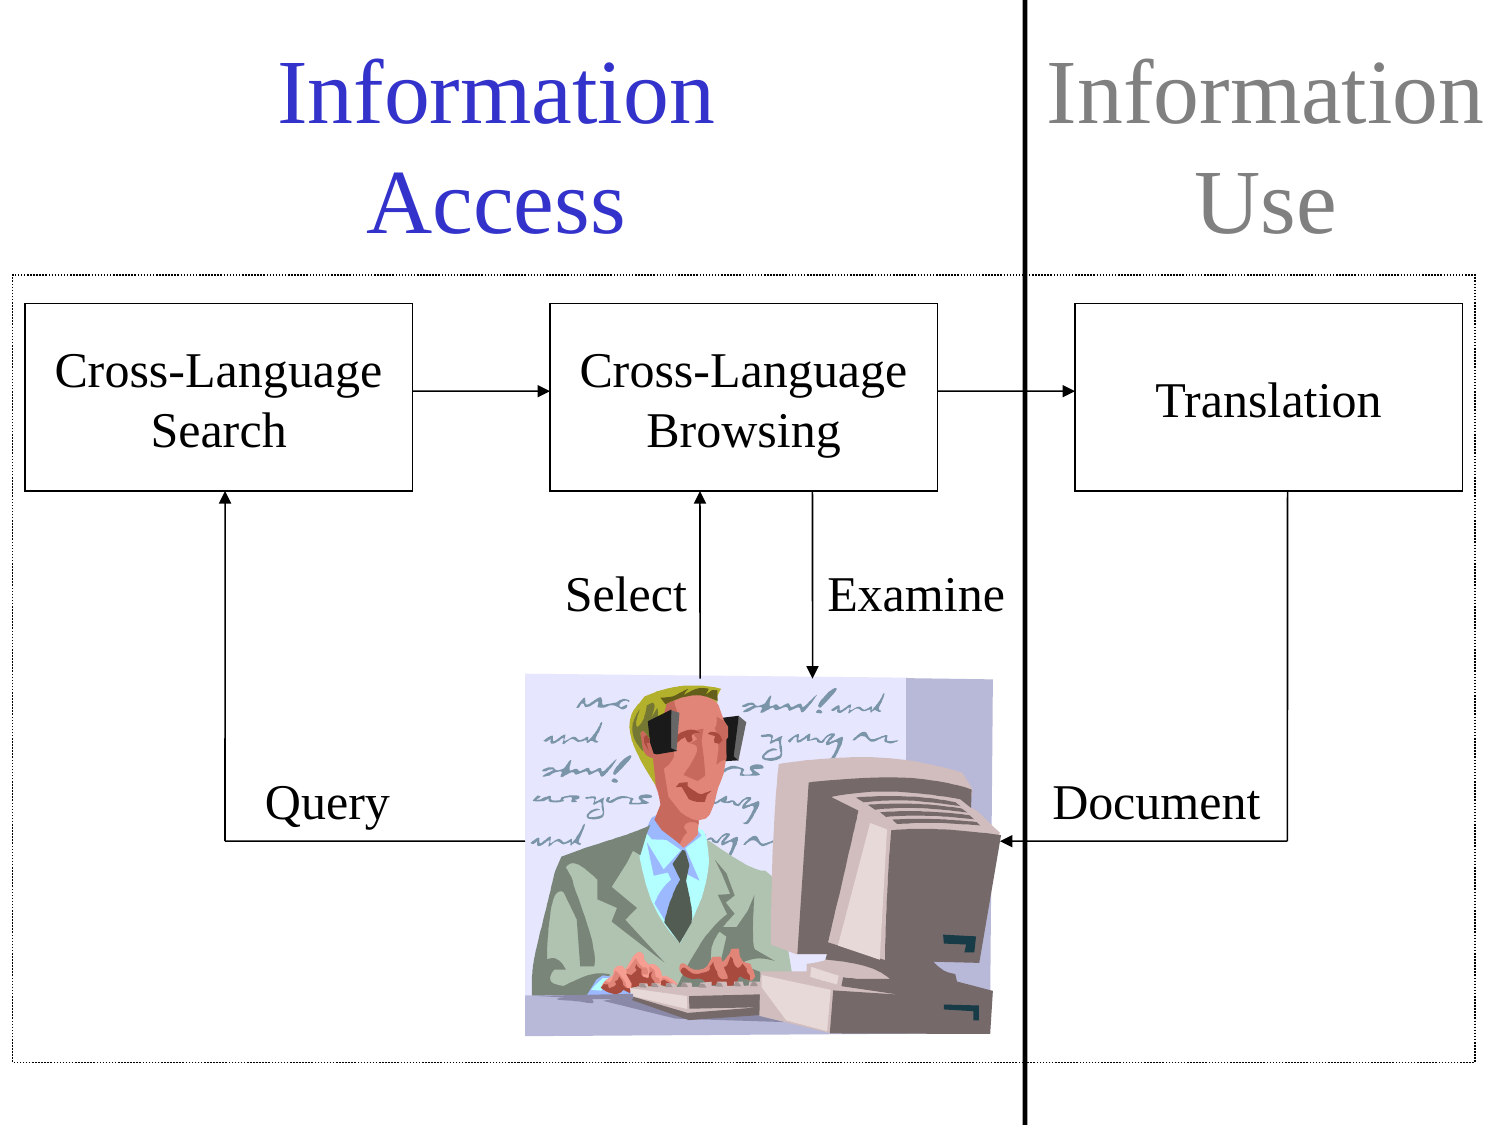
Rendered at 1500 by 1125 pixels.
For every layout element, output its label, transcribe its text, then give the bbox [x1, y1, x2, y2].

text_box [12, 275, 1024, 1063]
text_box Information Access [262, 24, 731, 260]
text_box [1024, 275, 1475, 1063]
text_box Information Use [1032, 24, 1500, 260]
picture [524, 668, 1007, 1042]
